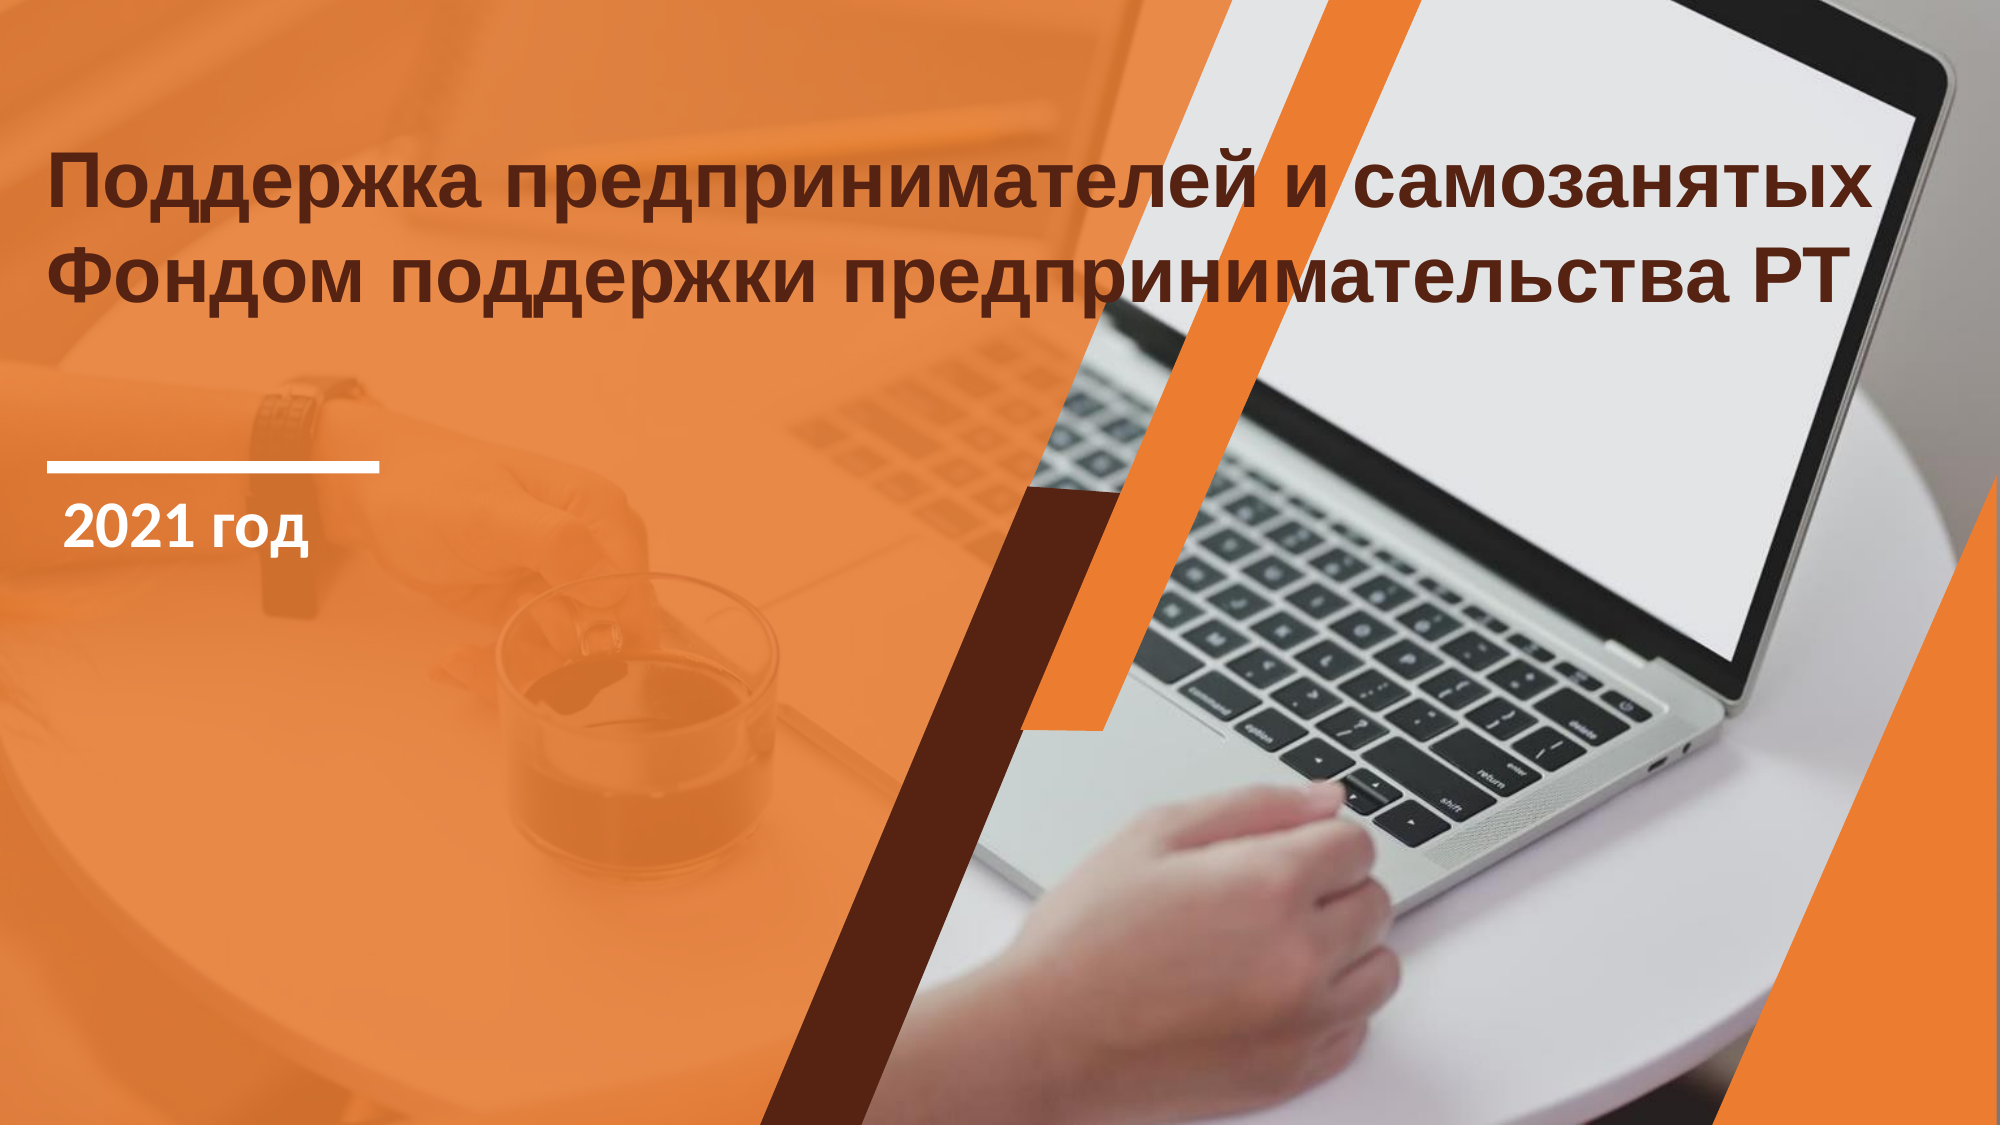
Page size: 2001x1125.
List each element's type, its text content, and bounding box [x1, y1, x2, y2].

picture [1181, 0, 1328, 125]
text_box 2021 год [60, 478, 314, 561]
picture [862, 0, 2000, 1125]
picture [1031, 319, 1193, 492]
title Поддержка предпринимателей и самозанятых Фондом поддержки предпринимательства РТ [43, 125, 1957, 319]
